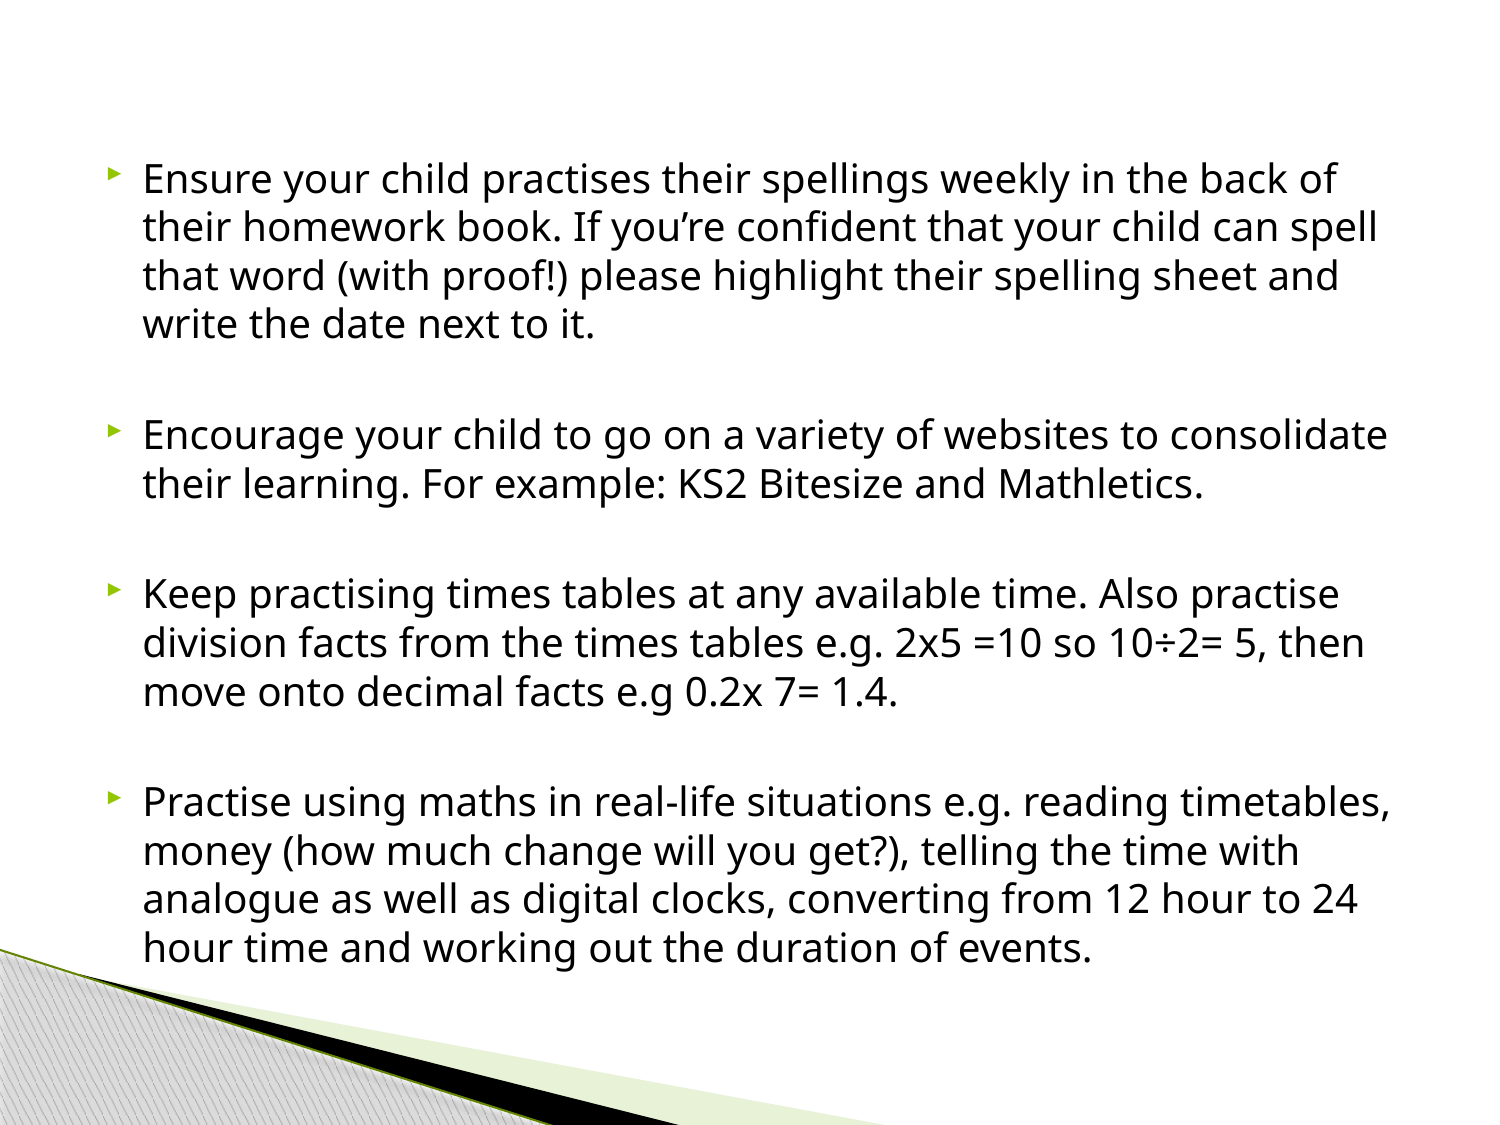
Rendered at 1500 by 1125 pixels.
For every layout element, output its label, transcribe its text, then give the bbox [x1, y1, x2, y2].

list Ensure your child practises their spellings weekly in the back of their homework book. If you’re confident that your child can spell that word (with proof!) please highlight their spelling sheet and write the date next to it. Encourage your child to go on a variety of websites to consolidate their learning. For example: KS2 Bitesize and Mathletics. Keep practising times tables at any available time. Also practise division facts from the times tables e.g. 2x5 =10 so 10÷2= 5, then move onto decimal facts e.g 0.2x 7= 1.4. Practise using maths in real-life situations e.g. reading timetables, money (how much change will you get?), telling the time with analogue as well as digital clocks, converting from 12 hour to 24 hour time and working out the duration of events. [75, 90, 1425, 986]
